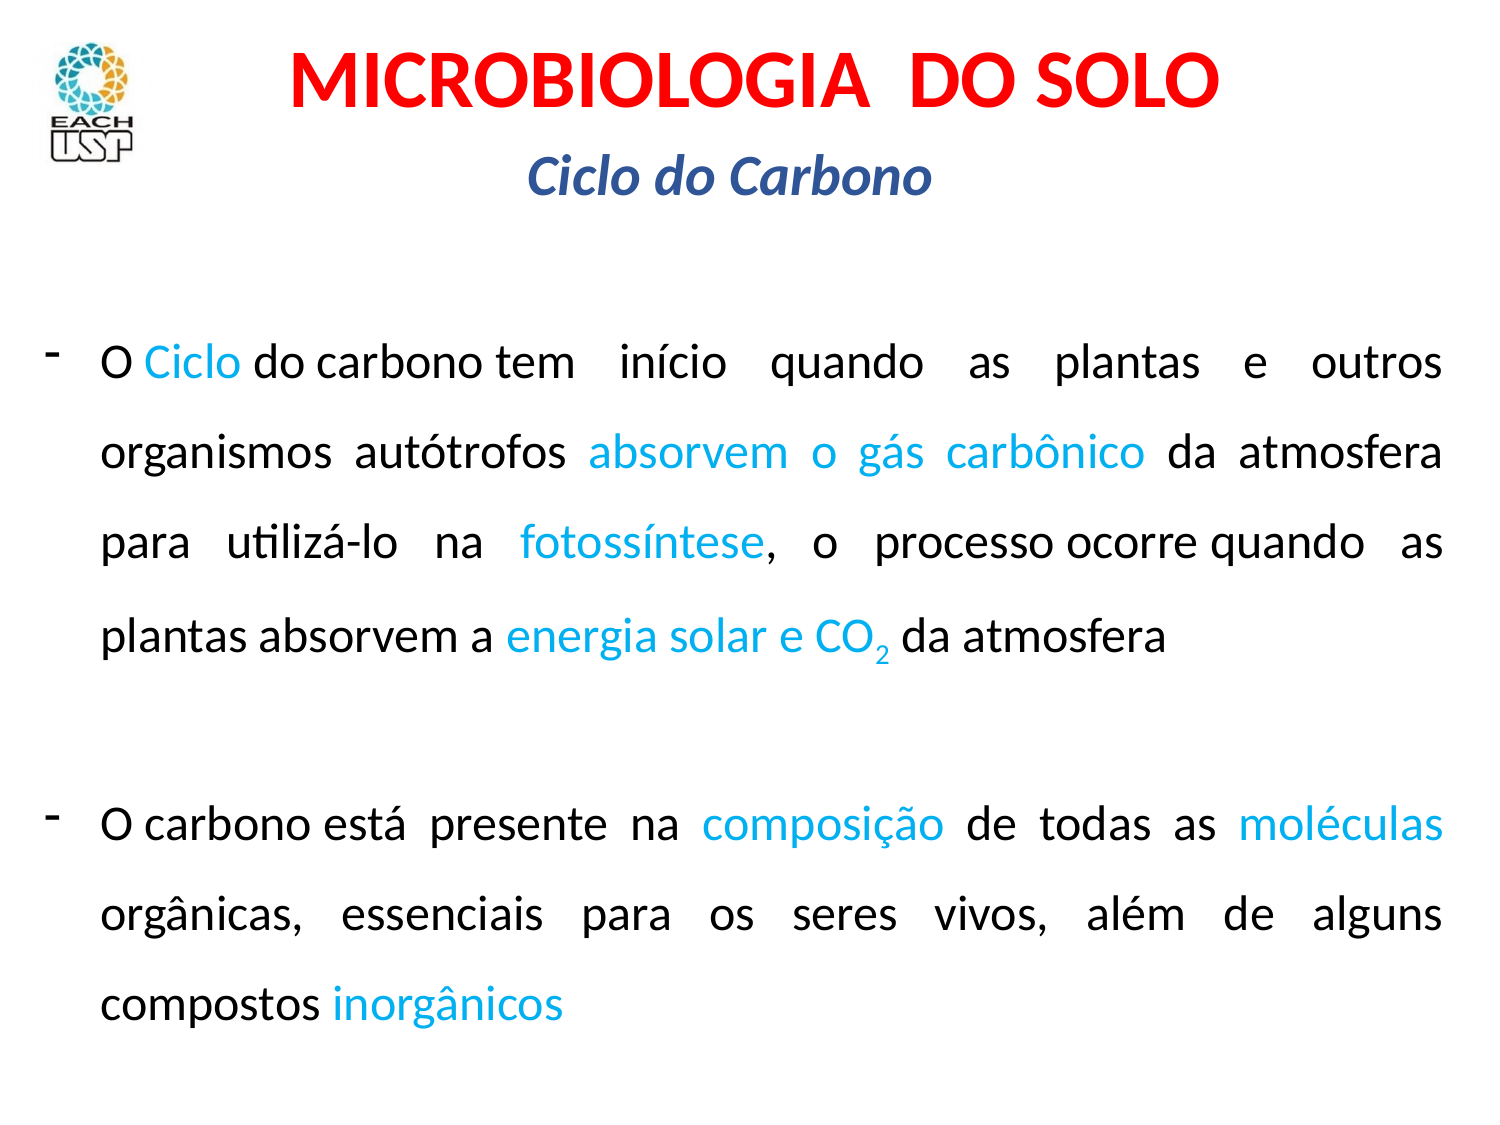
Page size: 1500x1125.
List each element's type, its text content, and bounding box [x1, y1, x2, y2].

text_box Ciclo do Carbono [512, 132, 974, 222]
picture [29, 42, 152, 166]
text_box MICROBIOLOGIA DO SOLO [273, 16, 1237, 132]
text_box O Ciclo do carbono tem início quando as plantas e outros organismos autótrofos absorvem o gás carbônico da atmosfera para utilizá-lo na fotossíntese, o processo ocorre quando as plantas absorvem a energia solar e CO2 da atmosfera O carbono está presente na composição de todas as moléculas orgânicas, essenciais para os seres vivos, além de alguns compostos inorgânicos [29, 290, 1459, 1038]
